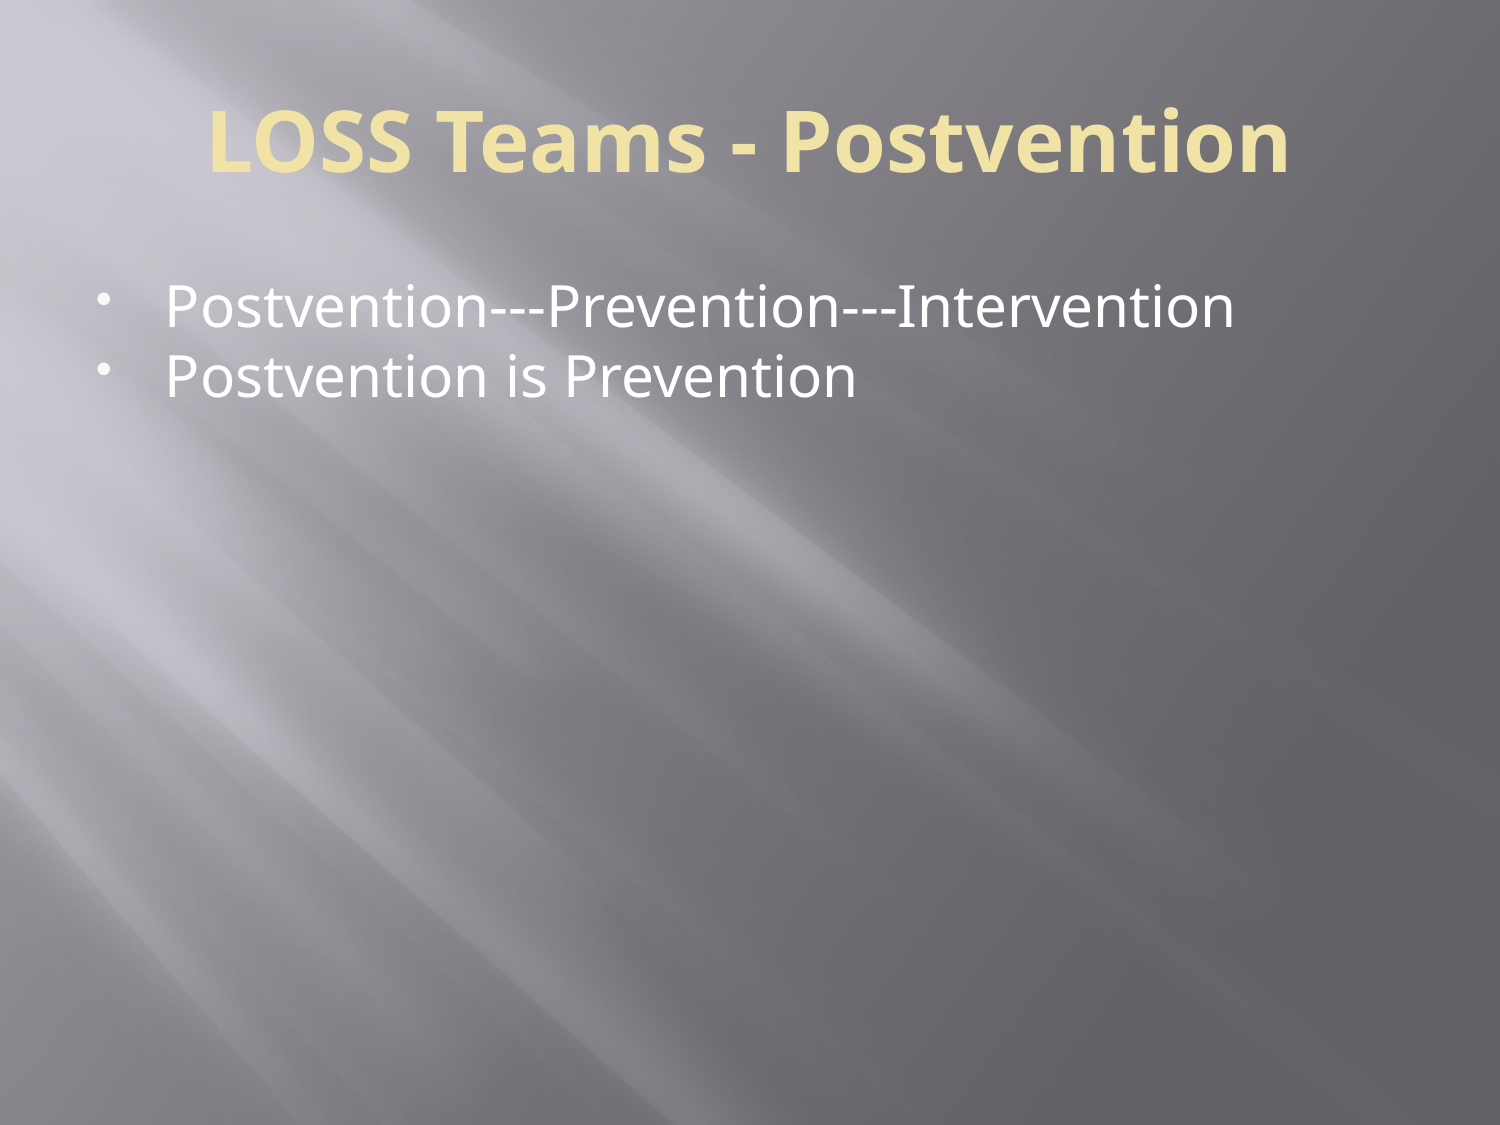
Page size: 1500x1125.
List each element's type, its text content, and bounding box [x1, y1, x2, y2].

picture [0, 0, 1500, 1125]
title LOSS Teams - Postvention [75, 45, 1425, 233]
list Postvention---Prevention---Intervention Postvention is Prevention [75, 262, 1425, 1035]
